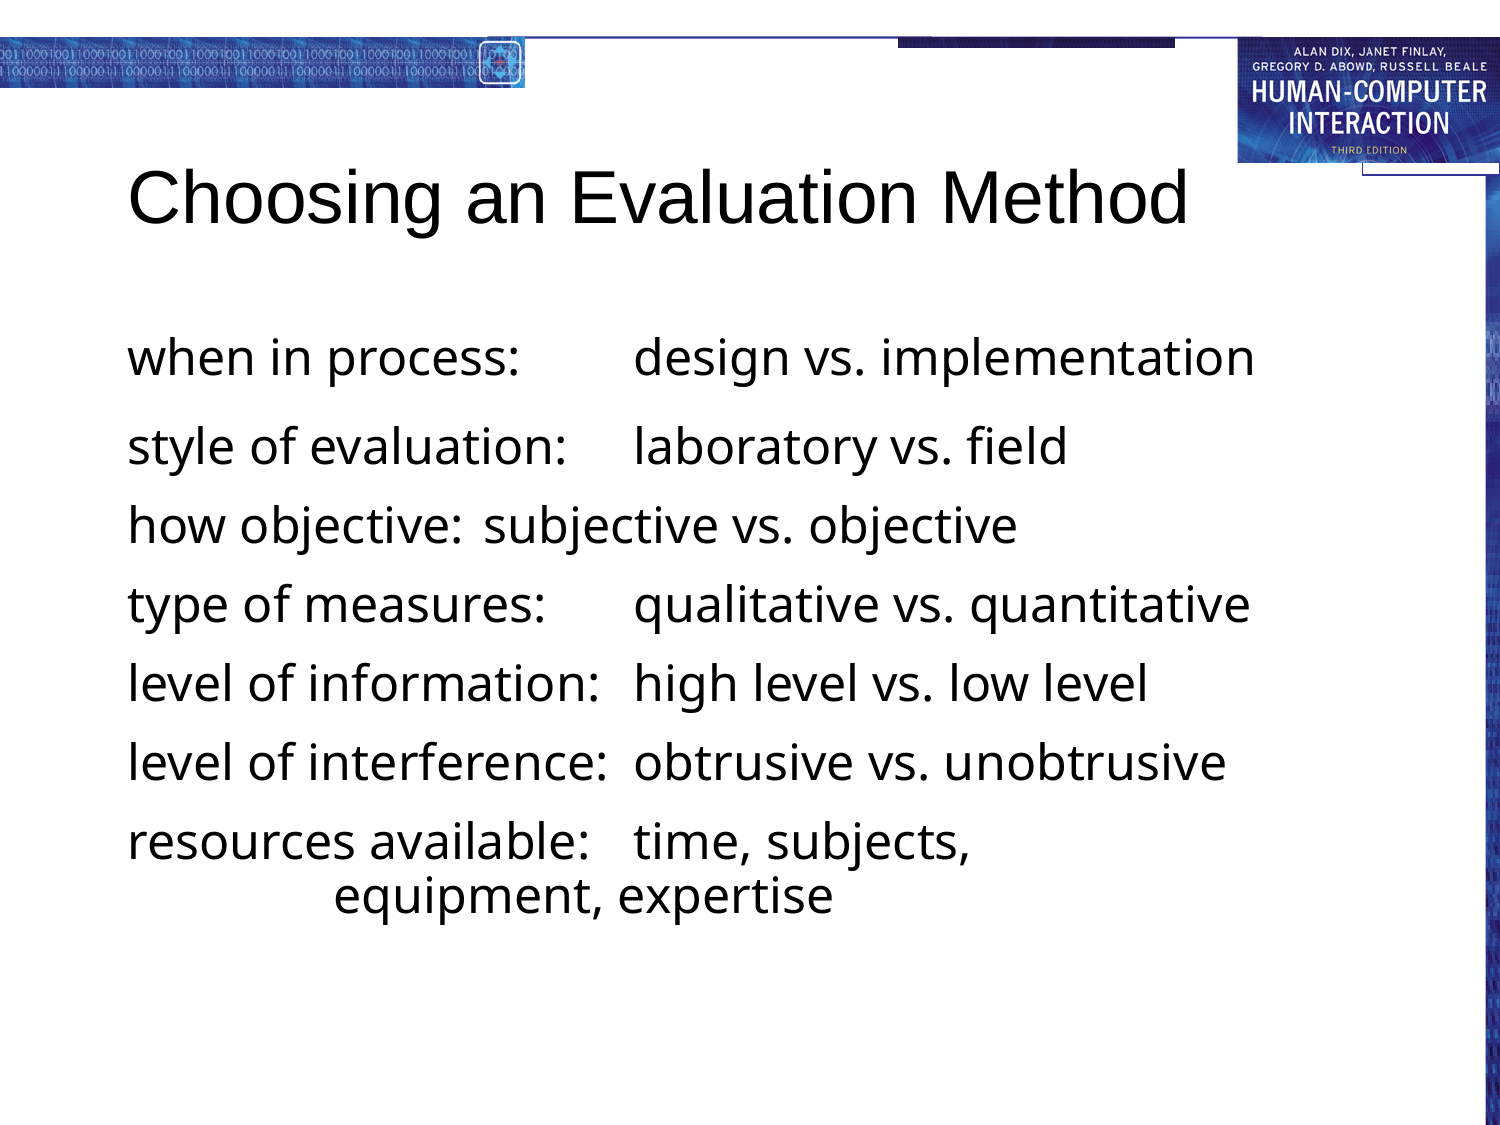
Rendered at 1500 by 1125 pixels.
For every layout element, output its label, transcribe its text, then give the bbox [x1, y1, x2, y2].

title Choosing an Evaluation Method [112, 99, 1238, 288]
list when in process: design vs. implementation style of evaluation: laboratory vs. field how objective: subjective vs. objective type of measures: qualitative vs. quantitative level of information: high level vs. low level level of interference: obtrusive vs. unobtrusive resources available: time, subjects, equipment, expertise [112, 324, 1450, 1000]
